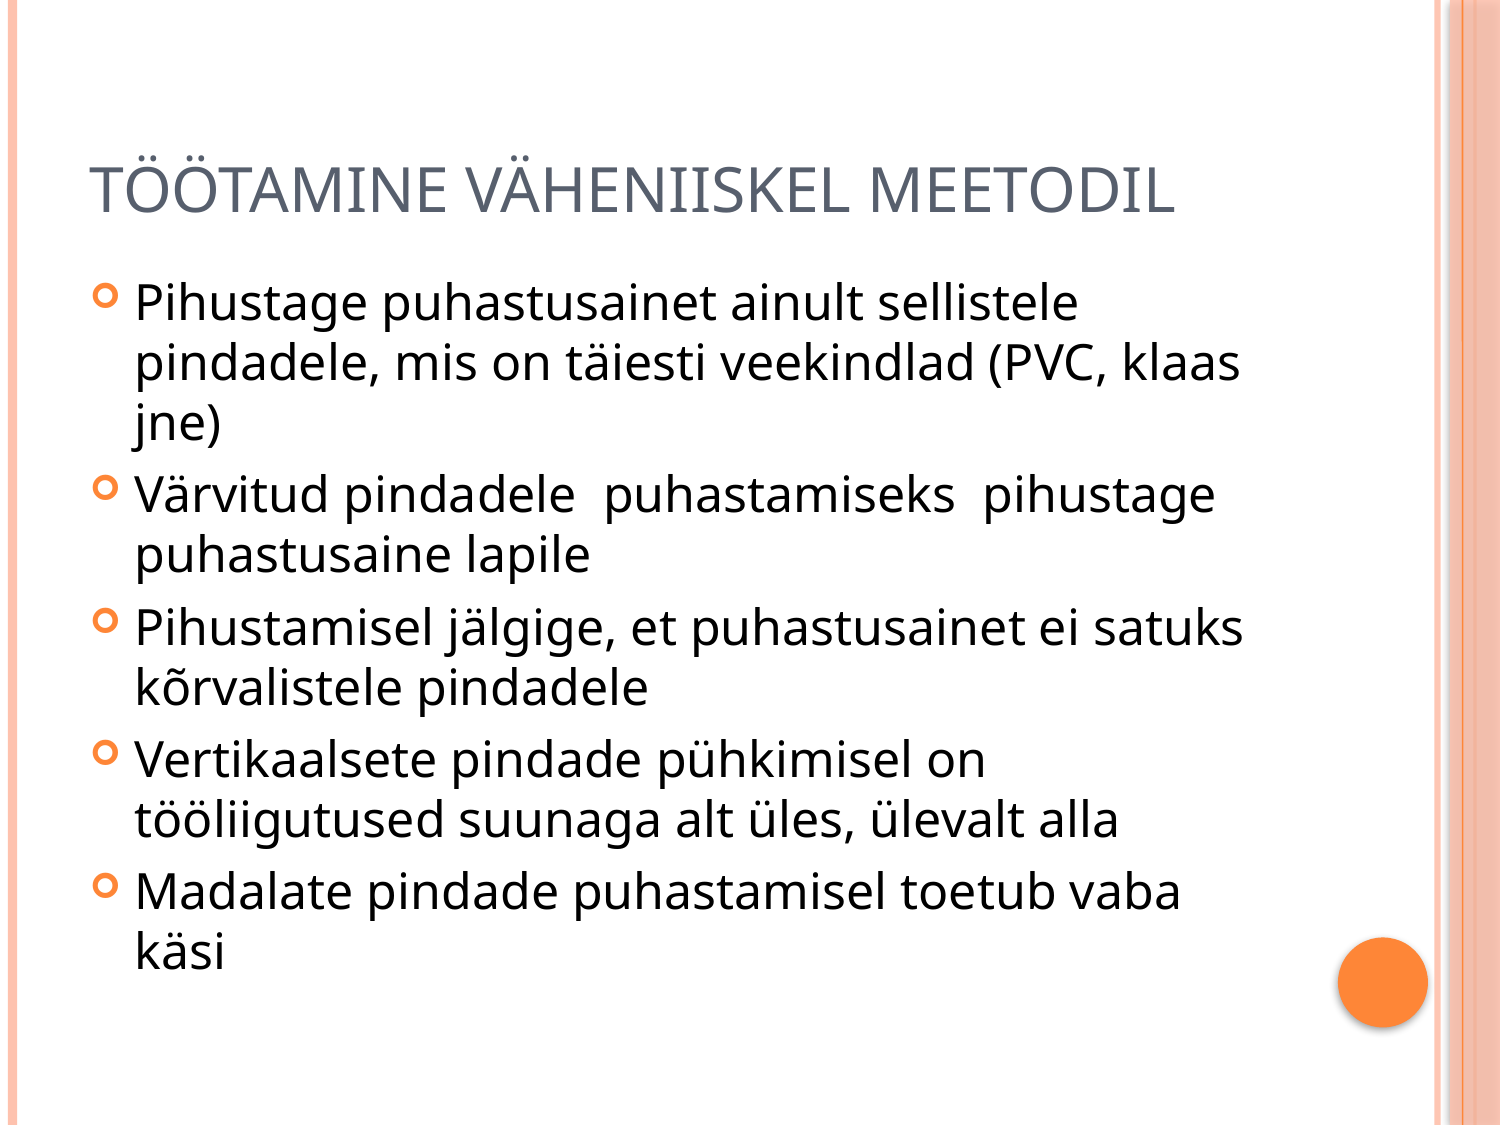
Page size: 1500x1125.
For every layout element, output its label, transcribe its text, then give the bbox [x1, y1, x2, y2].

list Pihustage puhastusainet ainult sellistele pindadele, mis on täiesti veekindlad (PVC, klaas jne) Värvitud pindadele puhastamiseks pihustage puhastusaine lapile Pihustamisel jälgige, et puhastusainet ei satuks kõrvalistele pindadele Vertikaalsete pindade pühkimisel on tööliigutused suunaga alt üles, ülevalt alla Madalate pindade puhastamisel toetub vaba käsi [75, 262, 1300, 1062]
title Töötamine väheniiskel meetodil [75, 45, 1300, 233]
